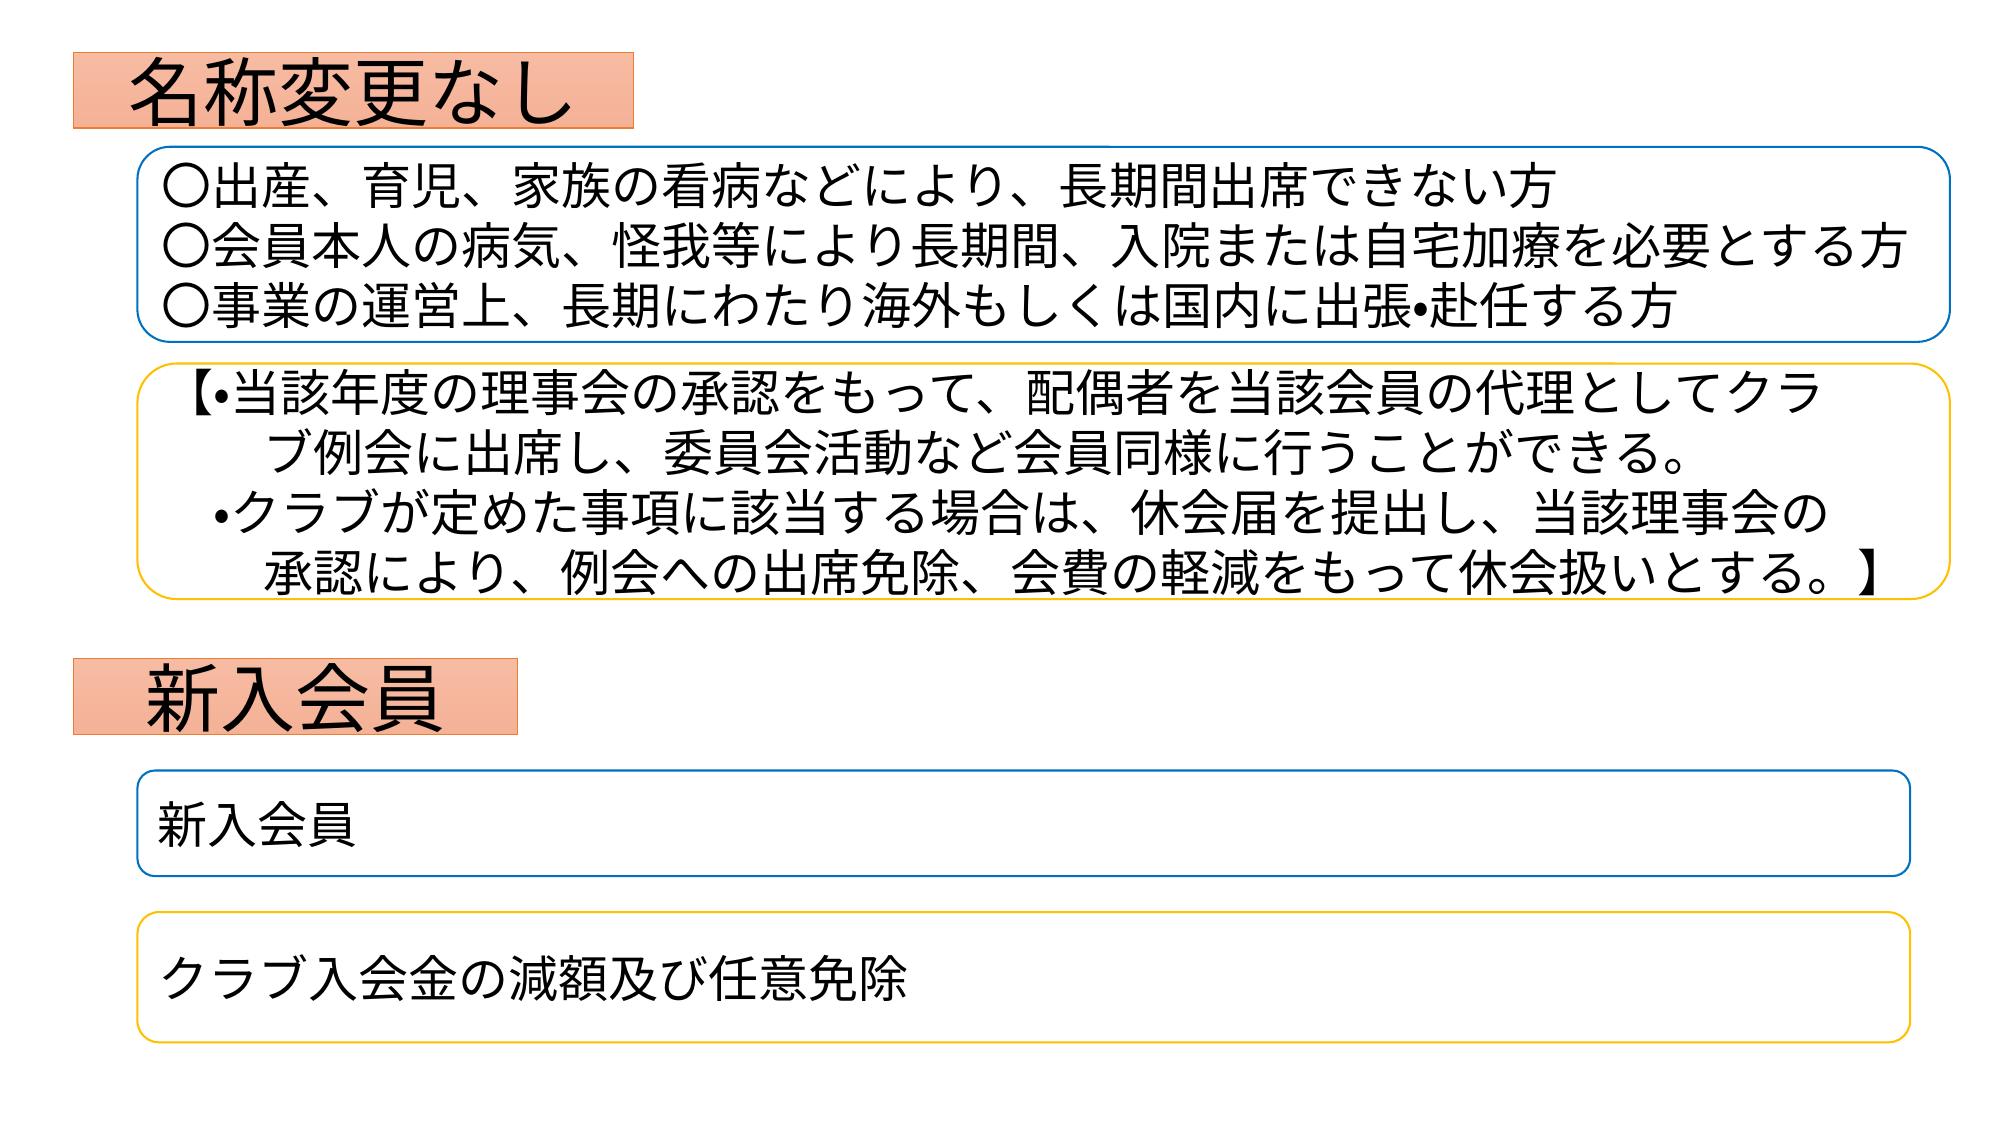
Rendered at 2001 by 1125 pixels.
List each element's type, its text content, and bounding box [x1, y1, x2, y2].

text_box クラブ入会金の減額及び任意免除 [136, 911, 1912, 1044]
text_box 〇出産、育児、家族の看病などにより、長期間出席できない方 〇会員本人の病気、怪我等により長期間、入院または自宅加療を必要とする方 〇事業の運営上、長期にわたり海外もしくは国内に出張・赴任する方 [136, 145, 1951, 343]
text_box 新入会員 [73, 658, 518, 735]
text_box 【・当該年度の理事会の承認をもって、配偶者を当該会員の代理としてクラ ブ例会に出席し、委員会活動など会員同様に行うことができる。 ・クラブが定めた事項に該当する場合は、休会届を提出し、当該理事会の 承認により、例会への出席免除、会費の軽減をもって休会扱いとする。】 [136, 362, 1951, 601]
text_box 名称変更なし [73, 52, 634, 129]
text_box 新入会員 [136, 769, 1912, 878]
